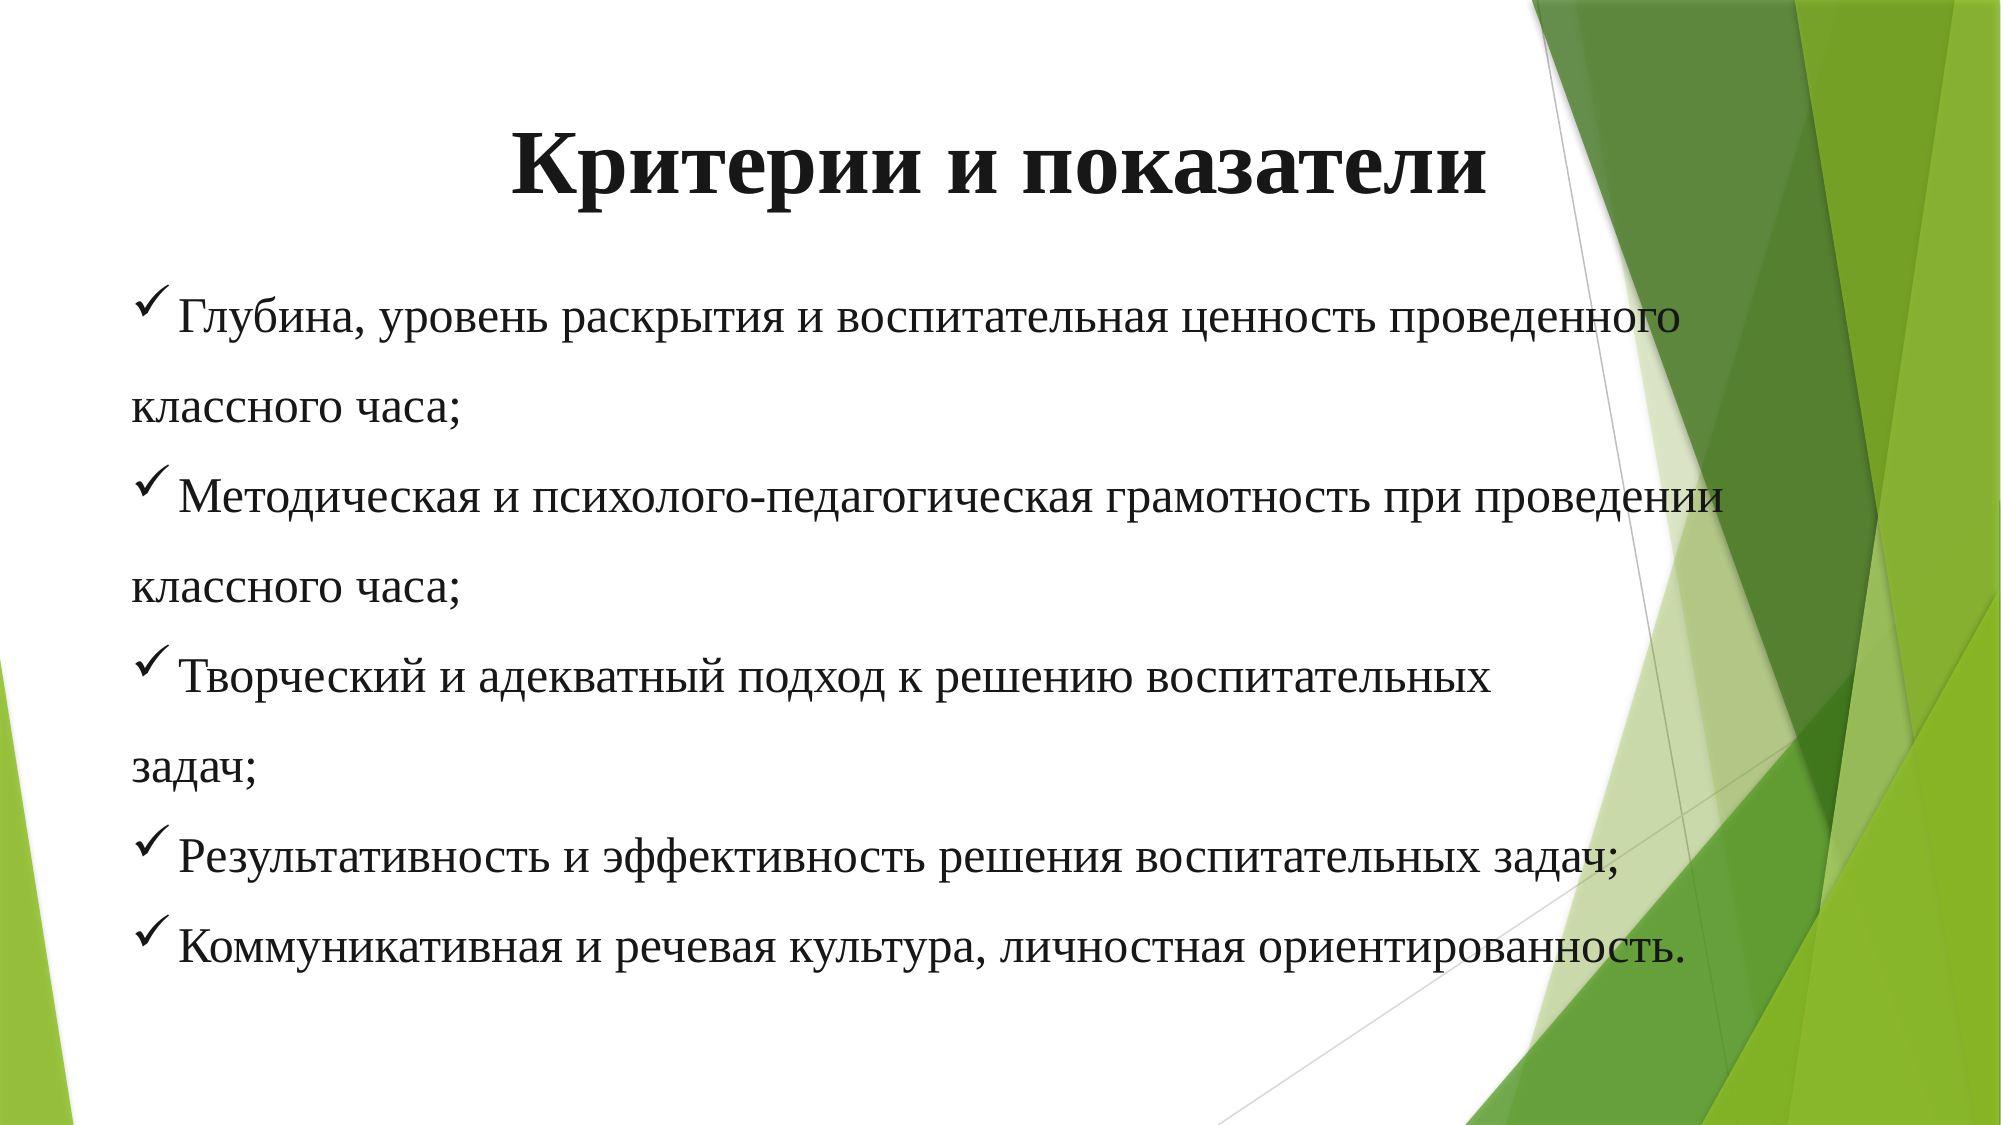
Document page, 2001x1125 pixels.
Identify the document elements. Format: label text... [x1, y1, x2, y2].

text_box Критерии и показатели [496, 94, 1504, 220]
text_box Глубина, уровень раскрытия и воспитательная ценность проведенного классного часа; Методическая и психолого-педагогическая грамотность при проведении классного часа; Творческий и адекватный подход к решению воспитательных задач; Результативность и эффективность решения воспитательных задач; Коммуникативная и речевая культура, личностная ориентированность. [116, 244, 1752, 980]
